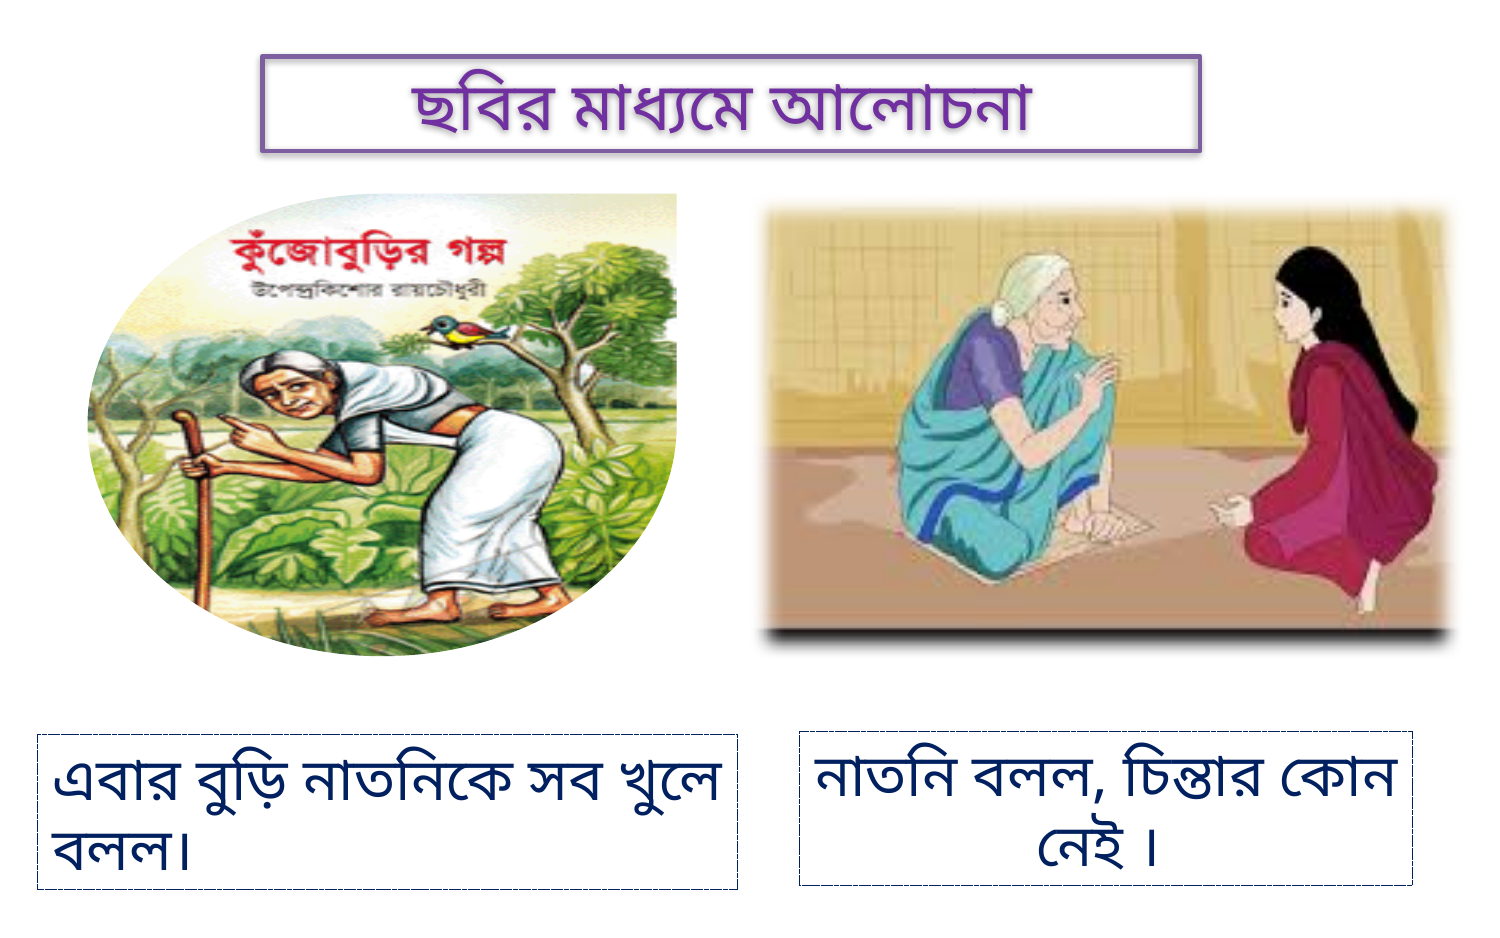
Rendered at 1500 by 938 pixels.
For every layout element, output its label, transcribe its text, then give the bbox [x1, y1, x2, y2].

text_box নাতনি বলল, চিন্তার কোন নেই । [799, 731, 1413, 886]
text_box ছবির মাধ্যমে আলোচনা [262, 55, 1201, 152]
picture [749, 193, 1463, 659]
picture [87, 193, 677, 657]
text_box এবার বুড়ি নাতনিকে সব খুলে বলল। [37, 734, 738, 890]
